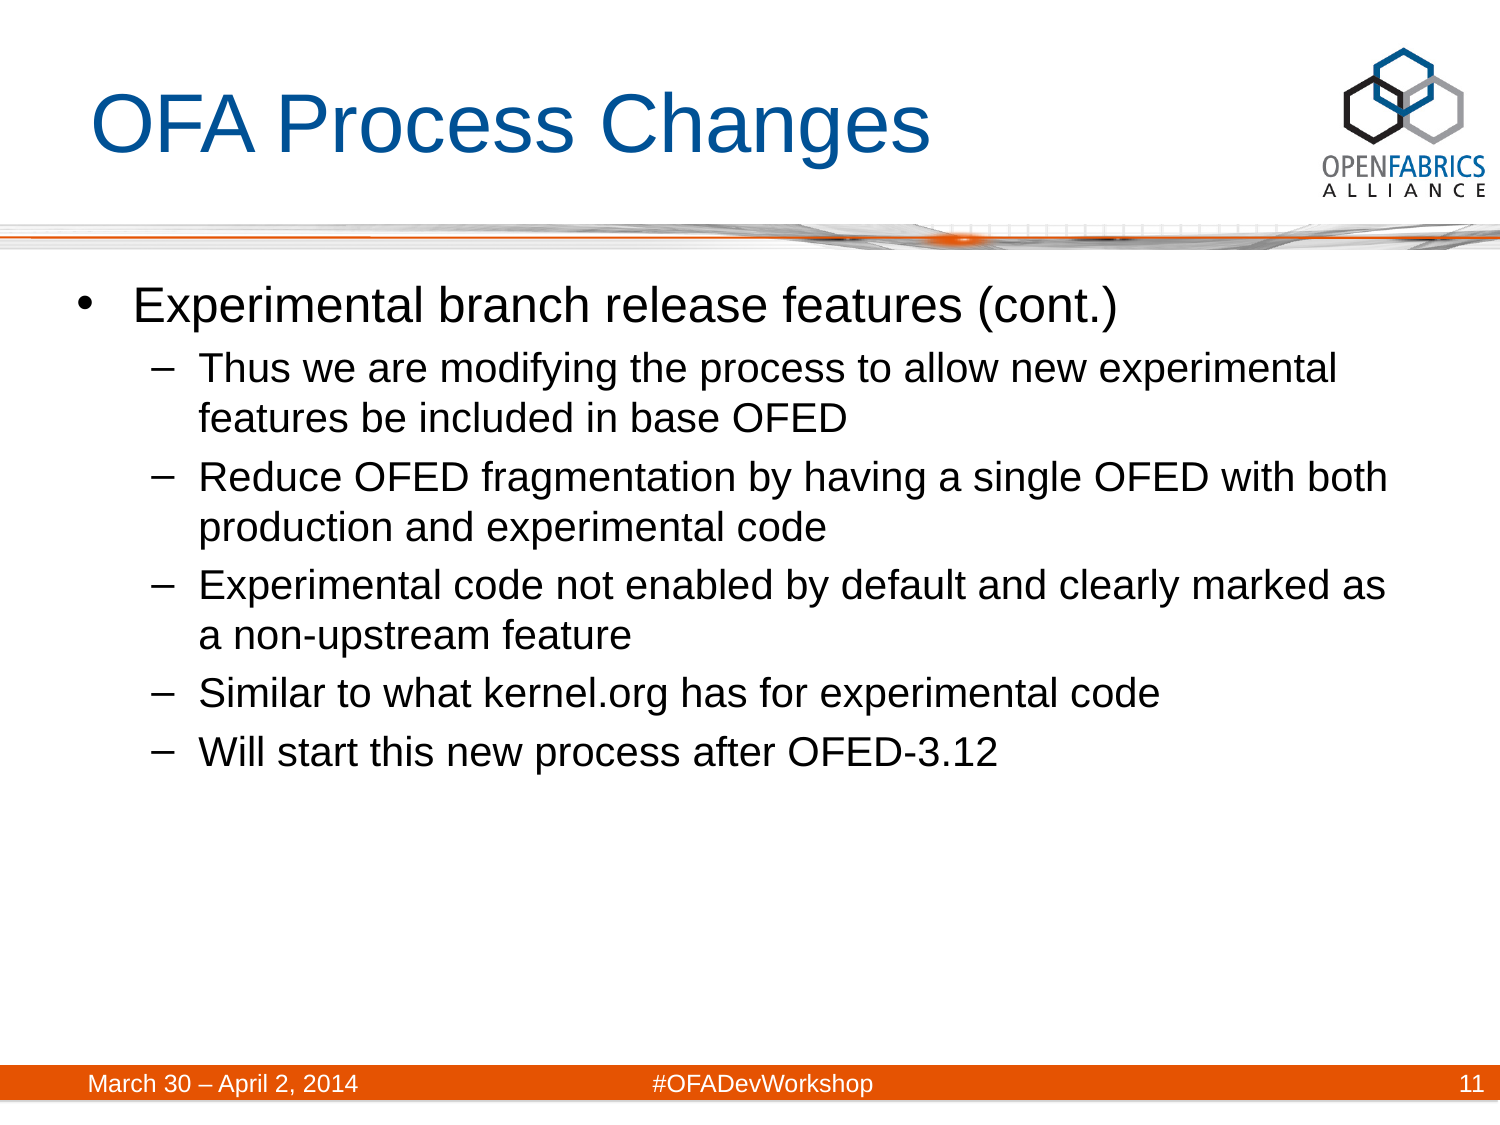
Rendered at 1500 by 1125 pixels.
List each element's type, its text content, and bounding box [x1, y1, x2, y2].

title OFA Process Changes [75, 24, 1300, 213]
slide_number 11 [1424, 1052, 1500, 1113]
picture [1312, 37, 1494, 219]
picture [0, 239, 1500, 250]
list Experimental branch release features (cont.) Thus we are modifying the process to allow new experimental features be included in base OFED Reduce OFED fragmentation by having a single OFED with both production and experimental code Experimental code not enabled by default and clearly marked as a non-upstream feature Similar to what kernel.org has for experimental code Will start this new process after OFED-3.12 [61, 265, 1412, 1053]
footer March 30 – April 2, 2014 #OFADevWorkshop [72, 1065, 1430, 1100]
picture [0, 224, 1500, 236]
